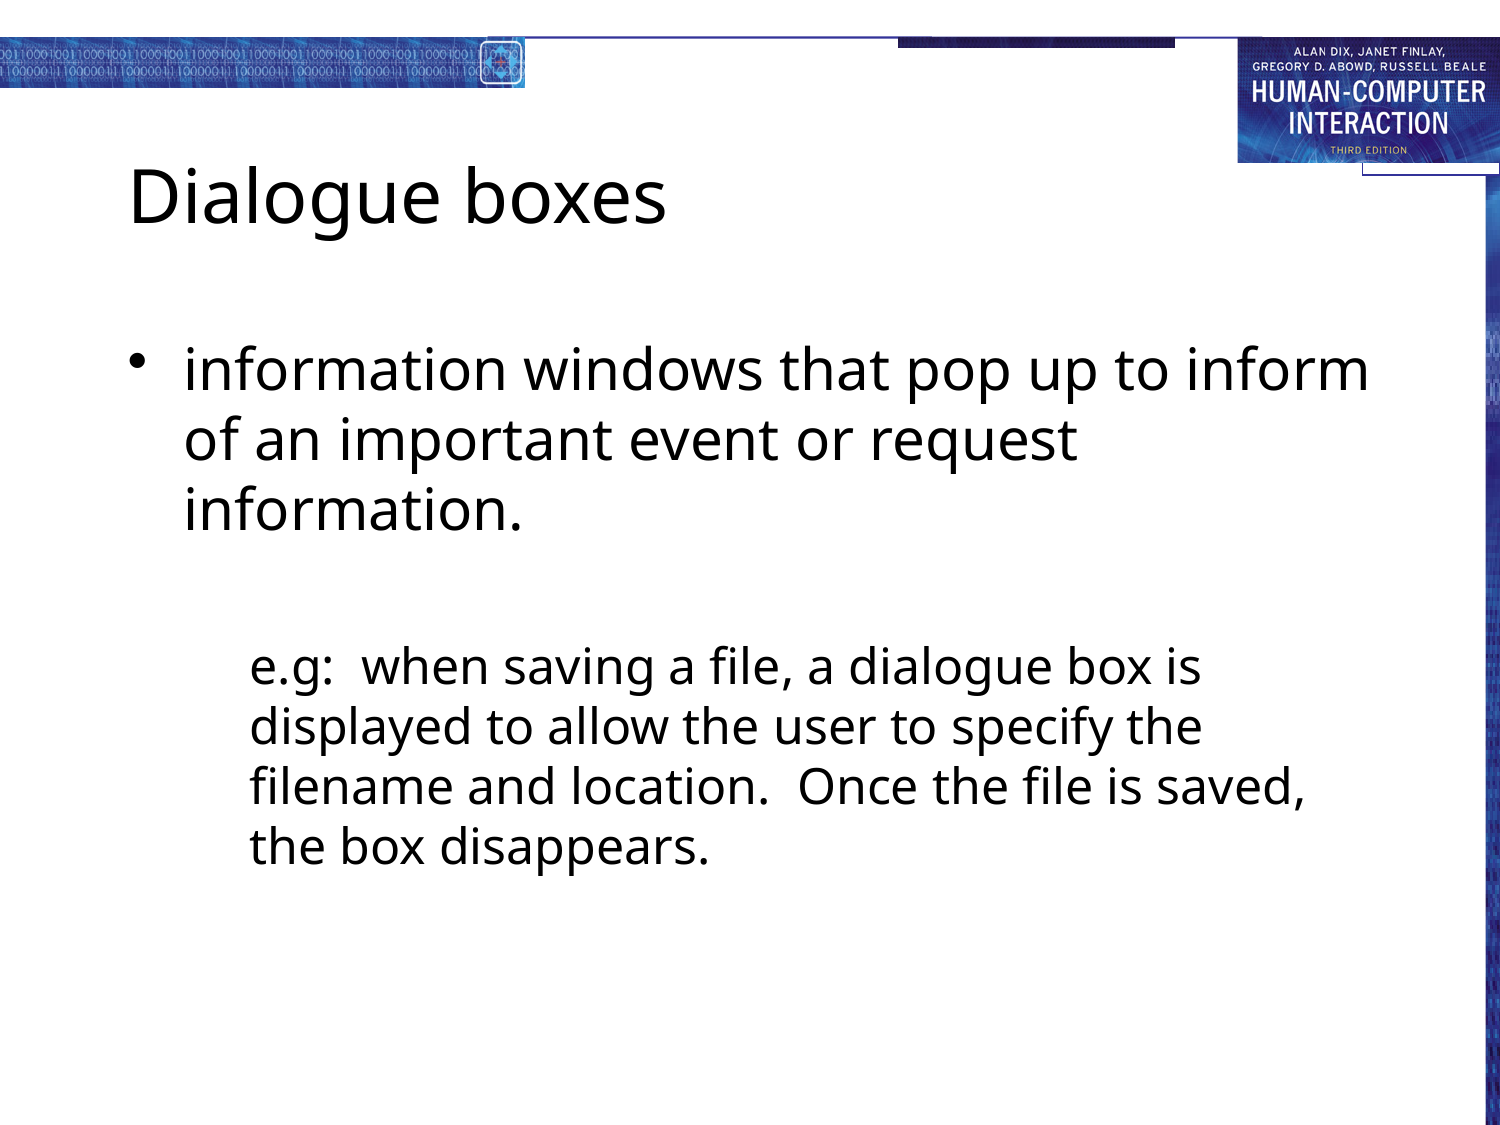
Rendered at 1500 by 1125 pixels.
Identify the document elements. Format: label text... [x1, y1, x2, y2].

title Dialogue boxes [112, 99, 1238, 288]
list information windows that pop up to inform of an important event or request information. e.g: when saving a file, a dialogue box is displayed to allow the user to specify the filename and location. Once the file is saved, the box disappears. [112, 324, 1388, 1001]
